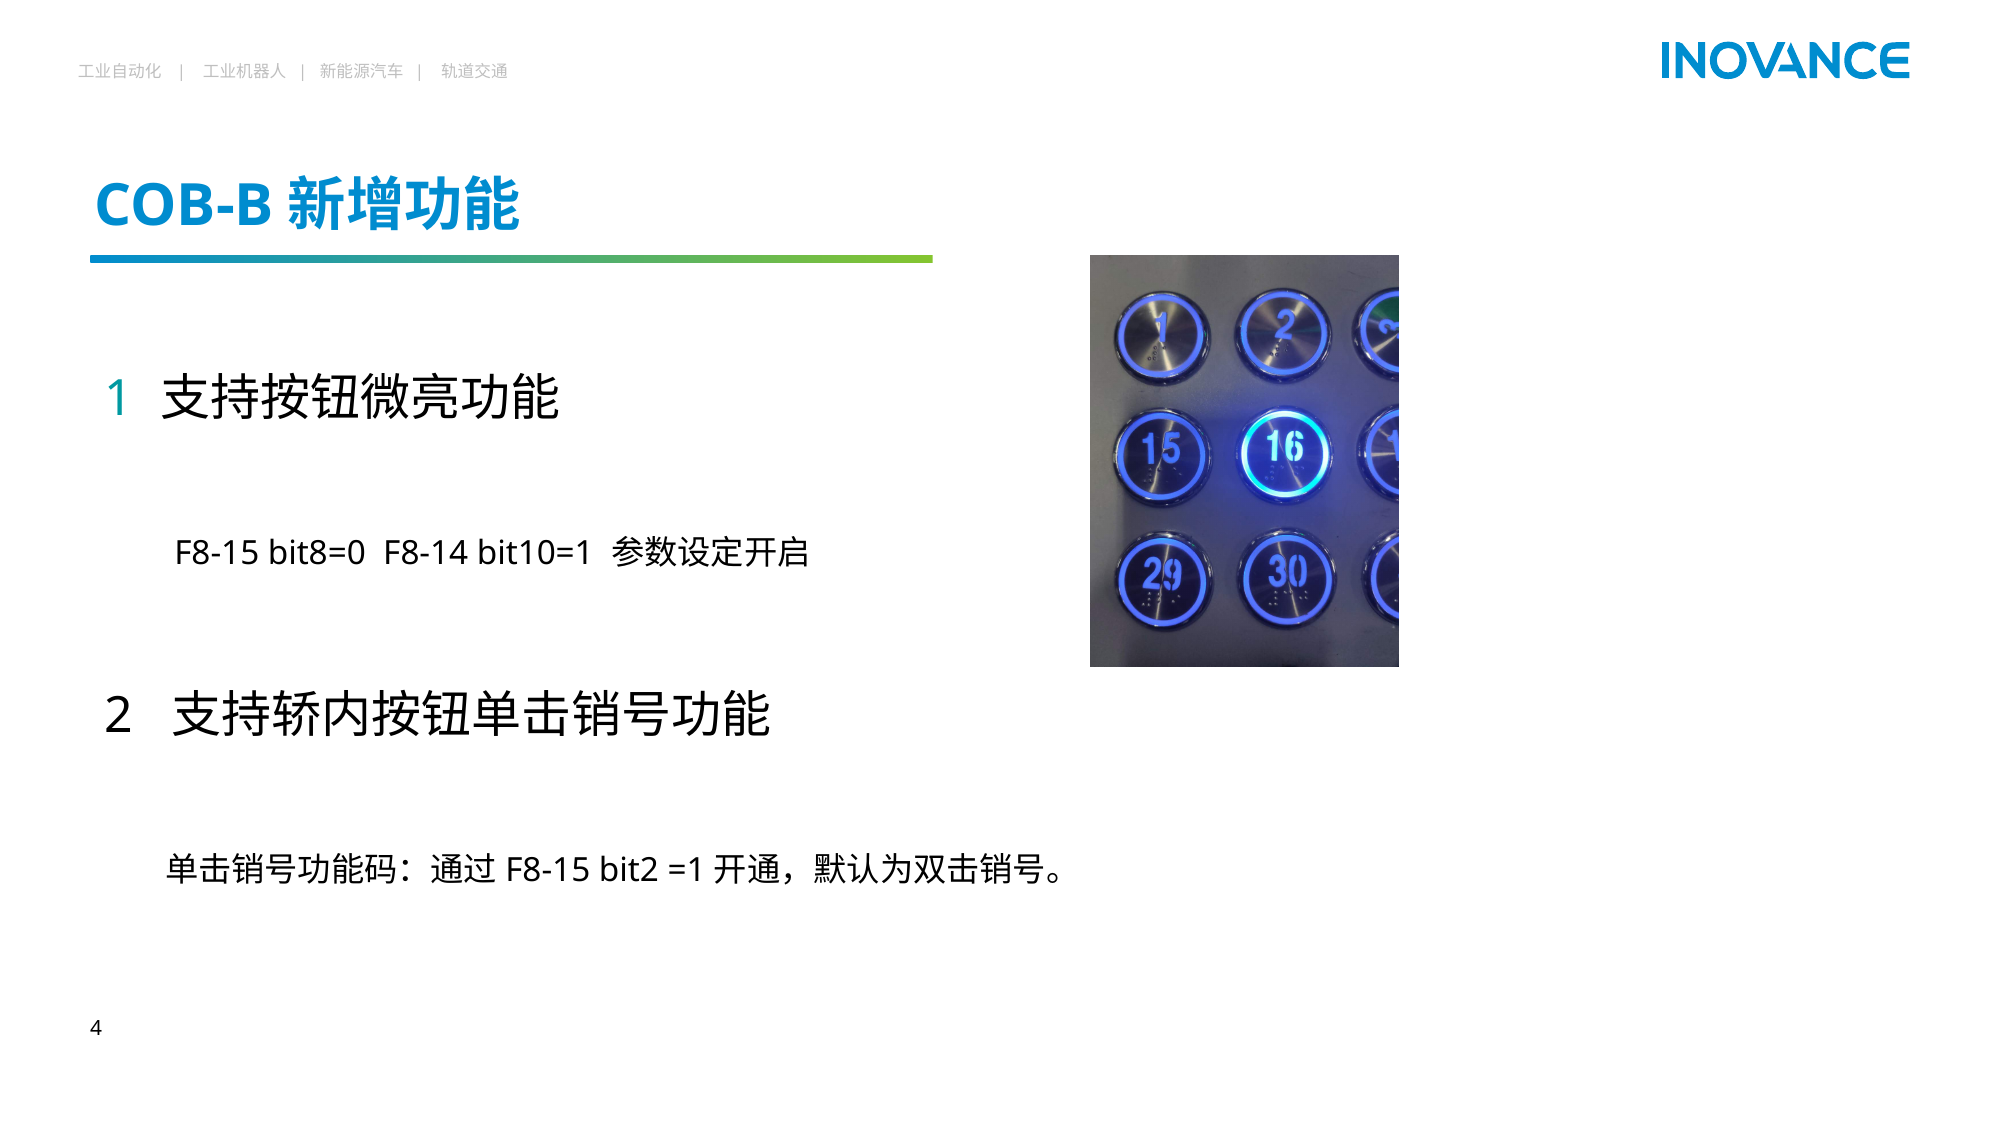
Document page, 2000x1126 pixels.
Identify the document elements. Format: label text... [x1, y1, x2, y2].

picture [1089, 254, 1399, 667]
list 支持按钮微亮功能 F8-15 bit8=0 F8-14 bit10=1 参数设定开启 2 支持轿内按钮单击销号功能 单击销号功能码：通过F8-15 bit2 =1开通，默认为双击销号。 [89, 340, 1909, 996]
slide_number 4 [90, 999, 132, 1059]
title COB-B新增功能 [89, 148, 1910, 256]
